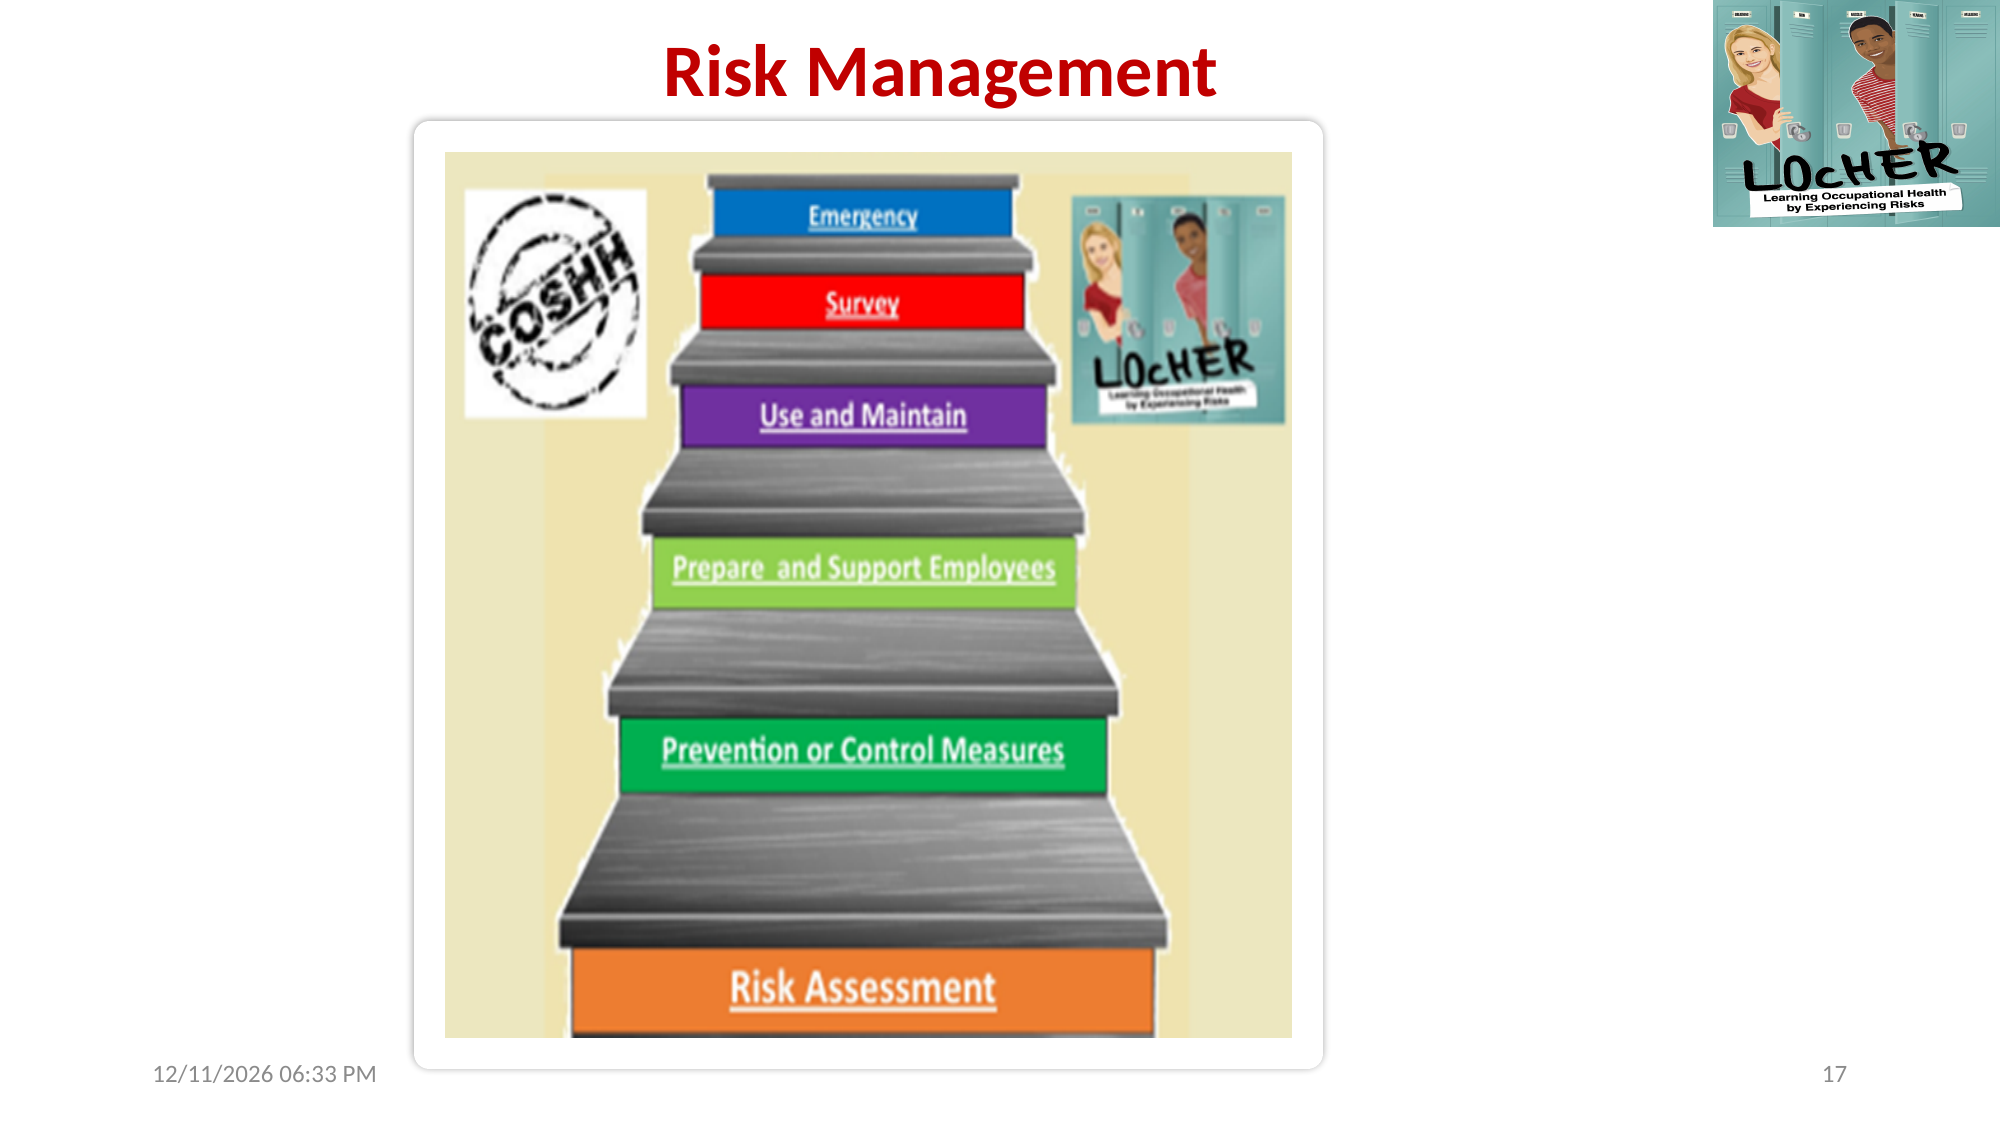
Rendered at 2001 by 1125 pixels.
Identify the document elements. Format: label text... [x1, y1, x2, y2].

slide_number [137, 1042, 588, 1103]
slide_number 17 [1412, 1042, 1863, 1103]
picture [1713, 0, 2000, 227]
title Risk Management [493, 24, 1390, 121]
picture [444, 152, 1292, 1038]
